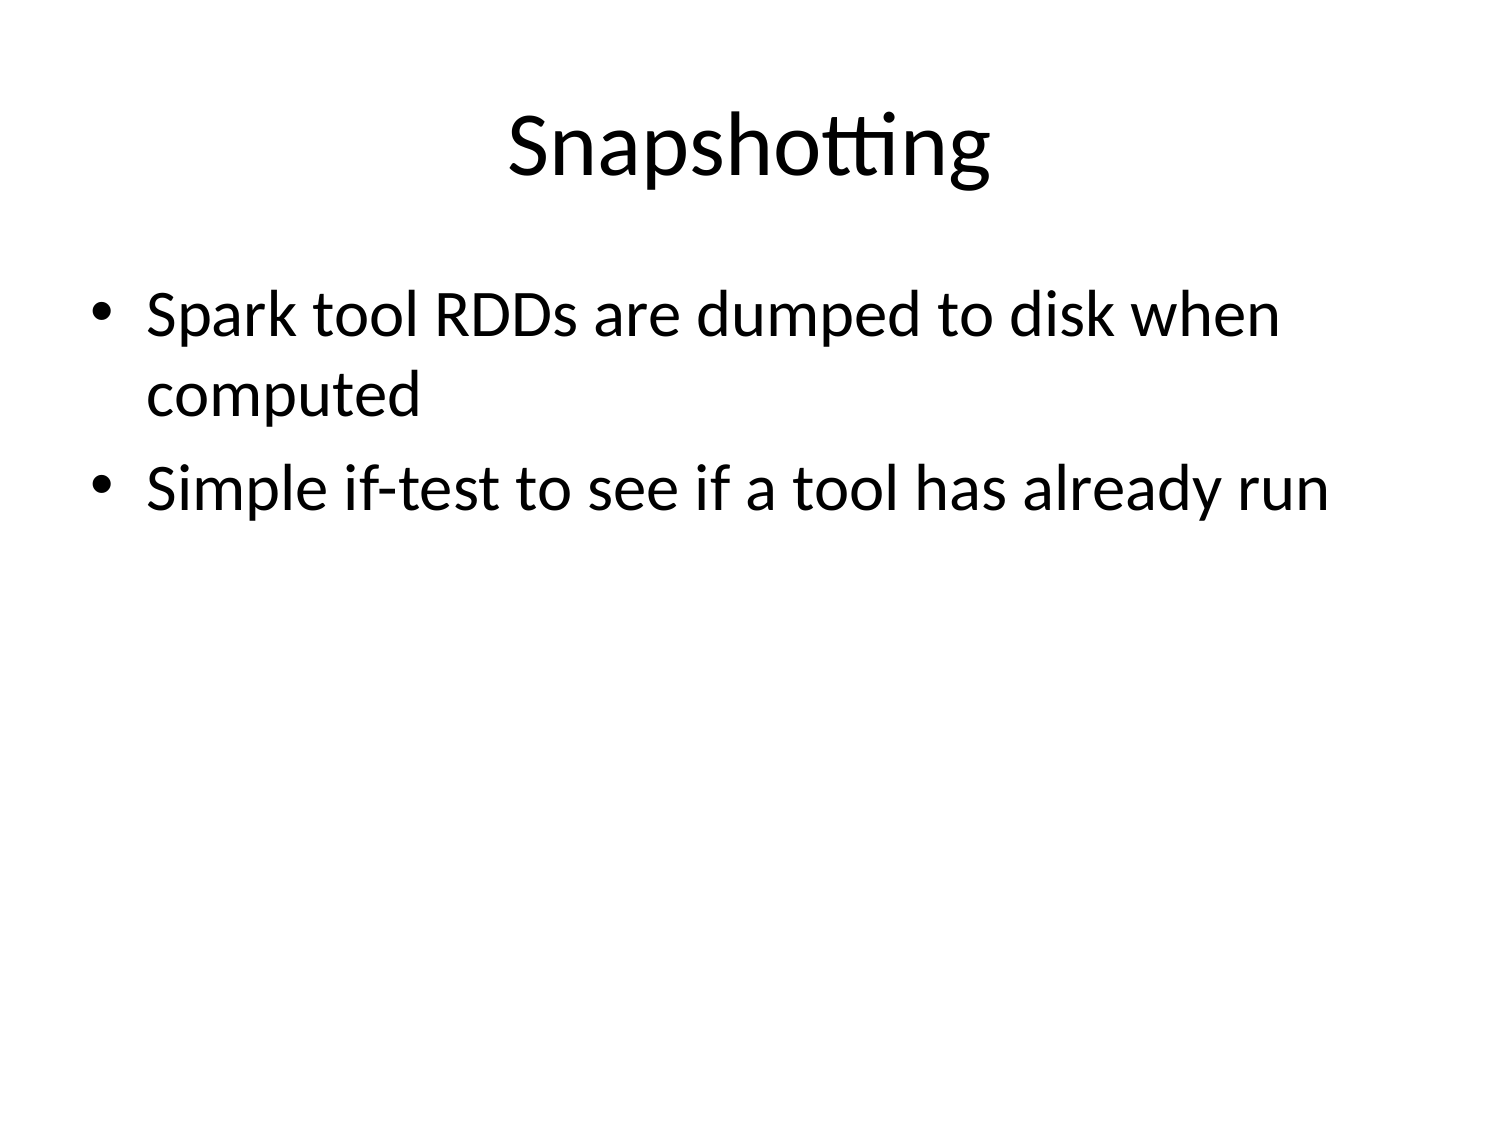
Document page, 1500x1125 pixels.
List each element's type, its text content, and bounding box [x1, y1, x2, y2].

list Spark tool RDDs are dumped to disk when computed Simple if-test to see if a tool has already run [75, 262, 1425, 1005]
title Snapshotting [75, 45, 1425, 233]
